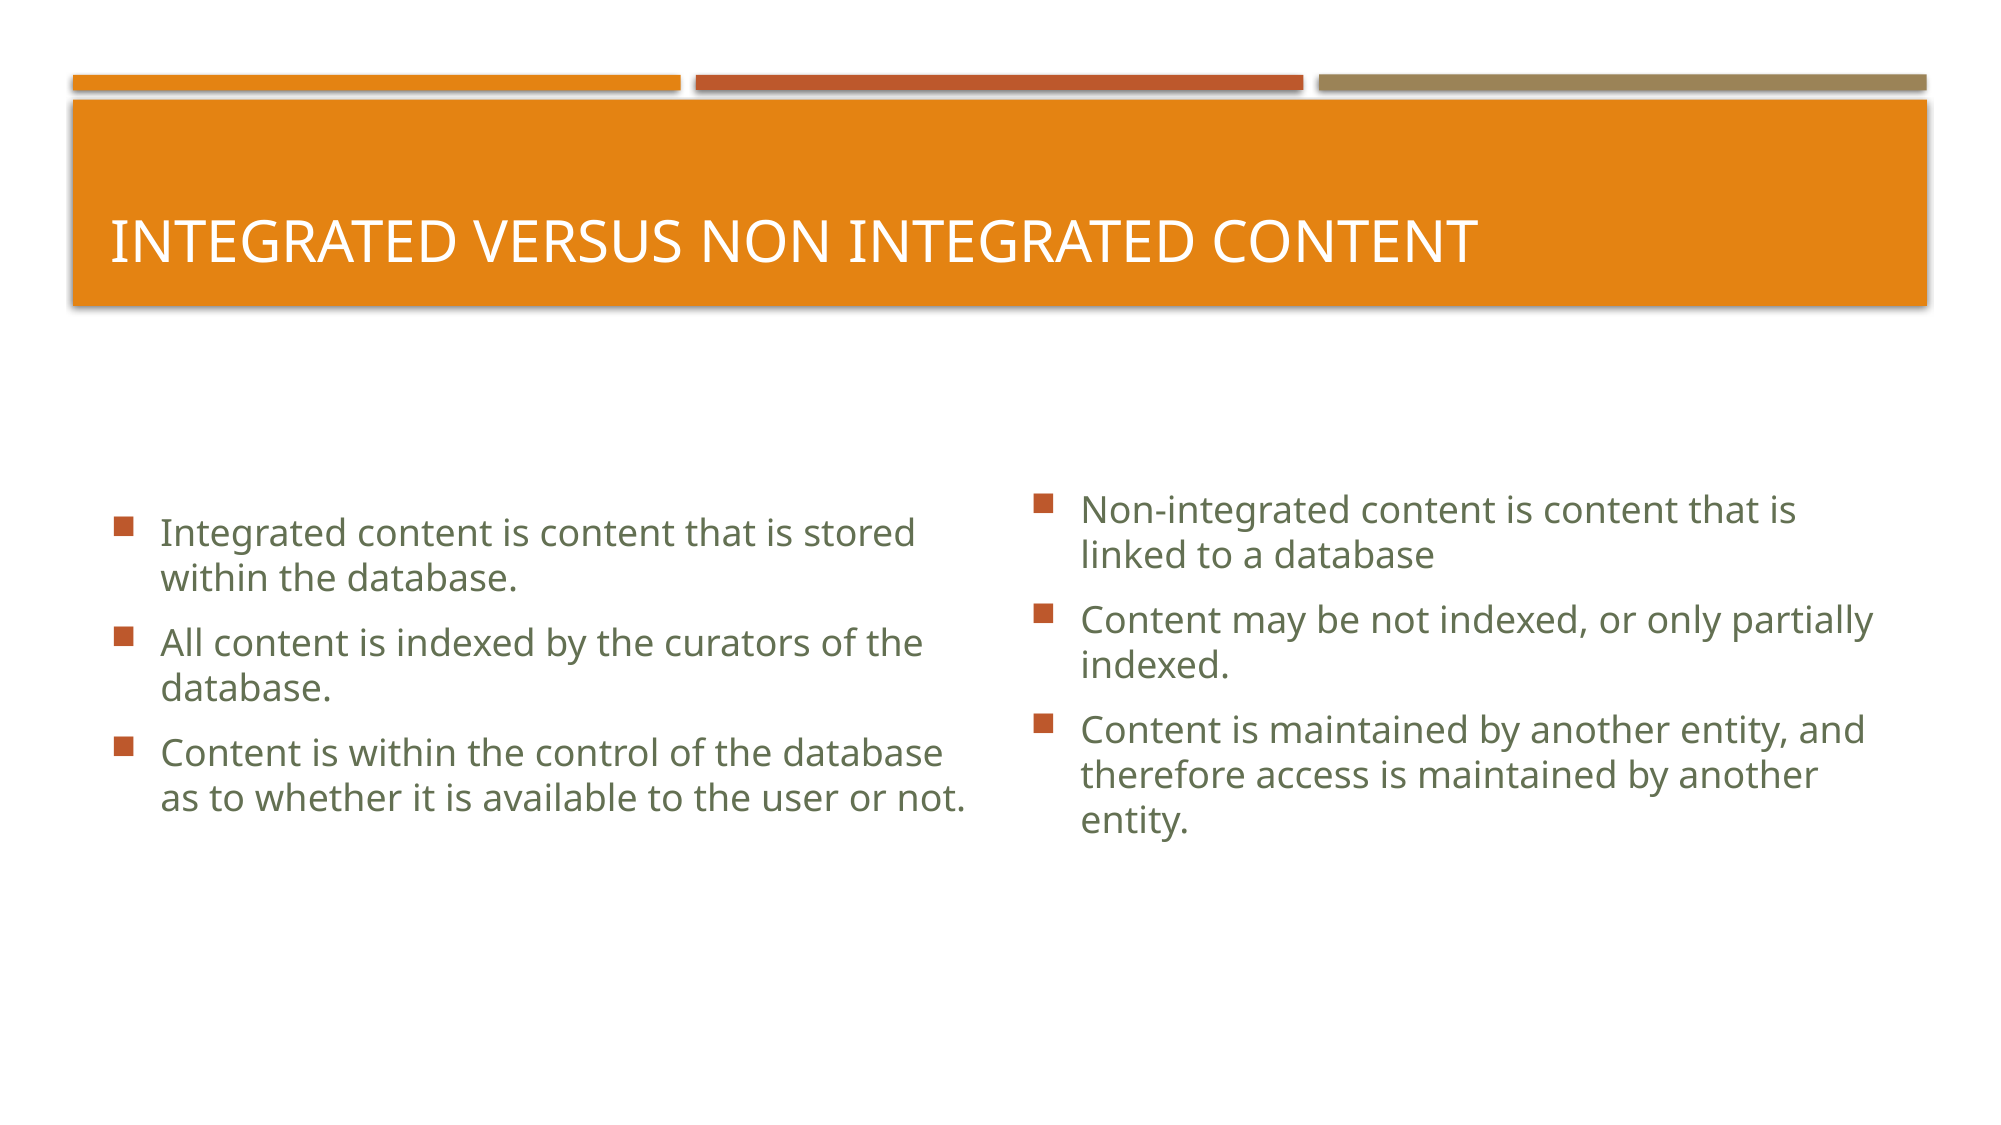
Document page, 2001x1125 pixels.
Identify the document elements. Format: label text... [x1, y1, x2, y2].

list Integrated content is content that is stored within the database. All content is indexed by the curators of the database. Content is within the control of the database as to whether it is available to the user or not. [95, 365, 985, 962]
title Integrated versus non integrated content [95, 119, 1905, 282]
list Non-integrated content is content that is linked to a database Content may be not indexed, or only partially indexed. Content is maintained by another entity, and therefore access is maintained by another entity. [1015, 365, 1905, 962]
